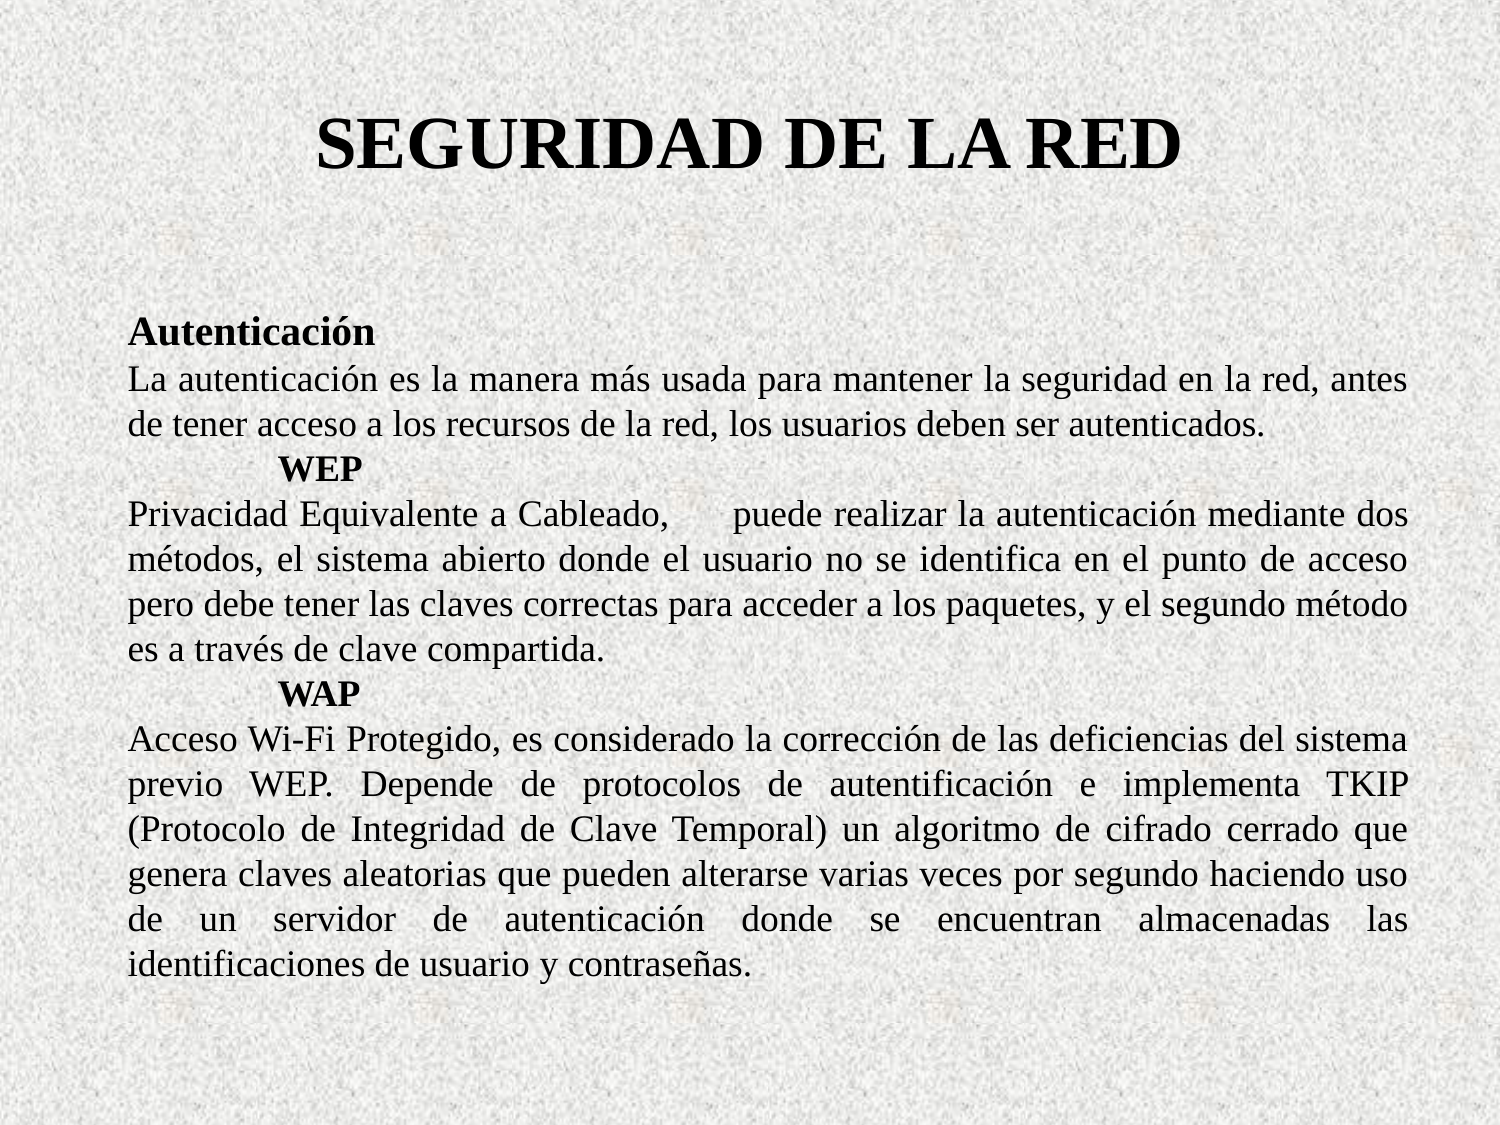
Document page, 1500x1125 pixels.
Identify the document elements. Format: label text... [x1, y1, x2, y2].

picture [0, 0, 1500, 1125]
title SEGURIDAD DE LA RED [75, 45, 1425, 233]
text_box Autenticación La autenticación es la manera más usada para mantener la seguridad en la red, antes de tener acceso a los recursos de la red, los usuarios deben ser autenticados. WEP Privacidad Equivalente a Cableado, puede realizar la autenticación mediante dos métodos, el sistema abierto donde el usuario no se identifica en el punto de acceso pero debe tener las claves correctas para acceder a los paquetes, y el segundo método es a través de clave compartida. WAP Acceso Wi-Fi Protegido, es considerado la corrección de las deficiencias del sistema previo WEP. Depende de protocolos de autentificación e implementa TKIP (Protocolo de Integridad de Clave Temporal) un algoritmo de cifrado cerrado que genera claves aleatorias que pueden alterarse varias veces por segundo haciendo uso de un servidor de autenticación donde se encuentran almacenadas las identificaciones de usuario y contraseñas. [112, 224, 1425, 1063]
